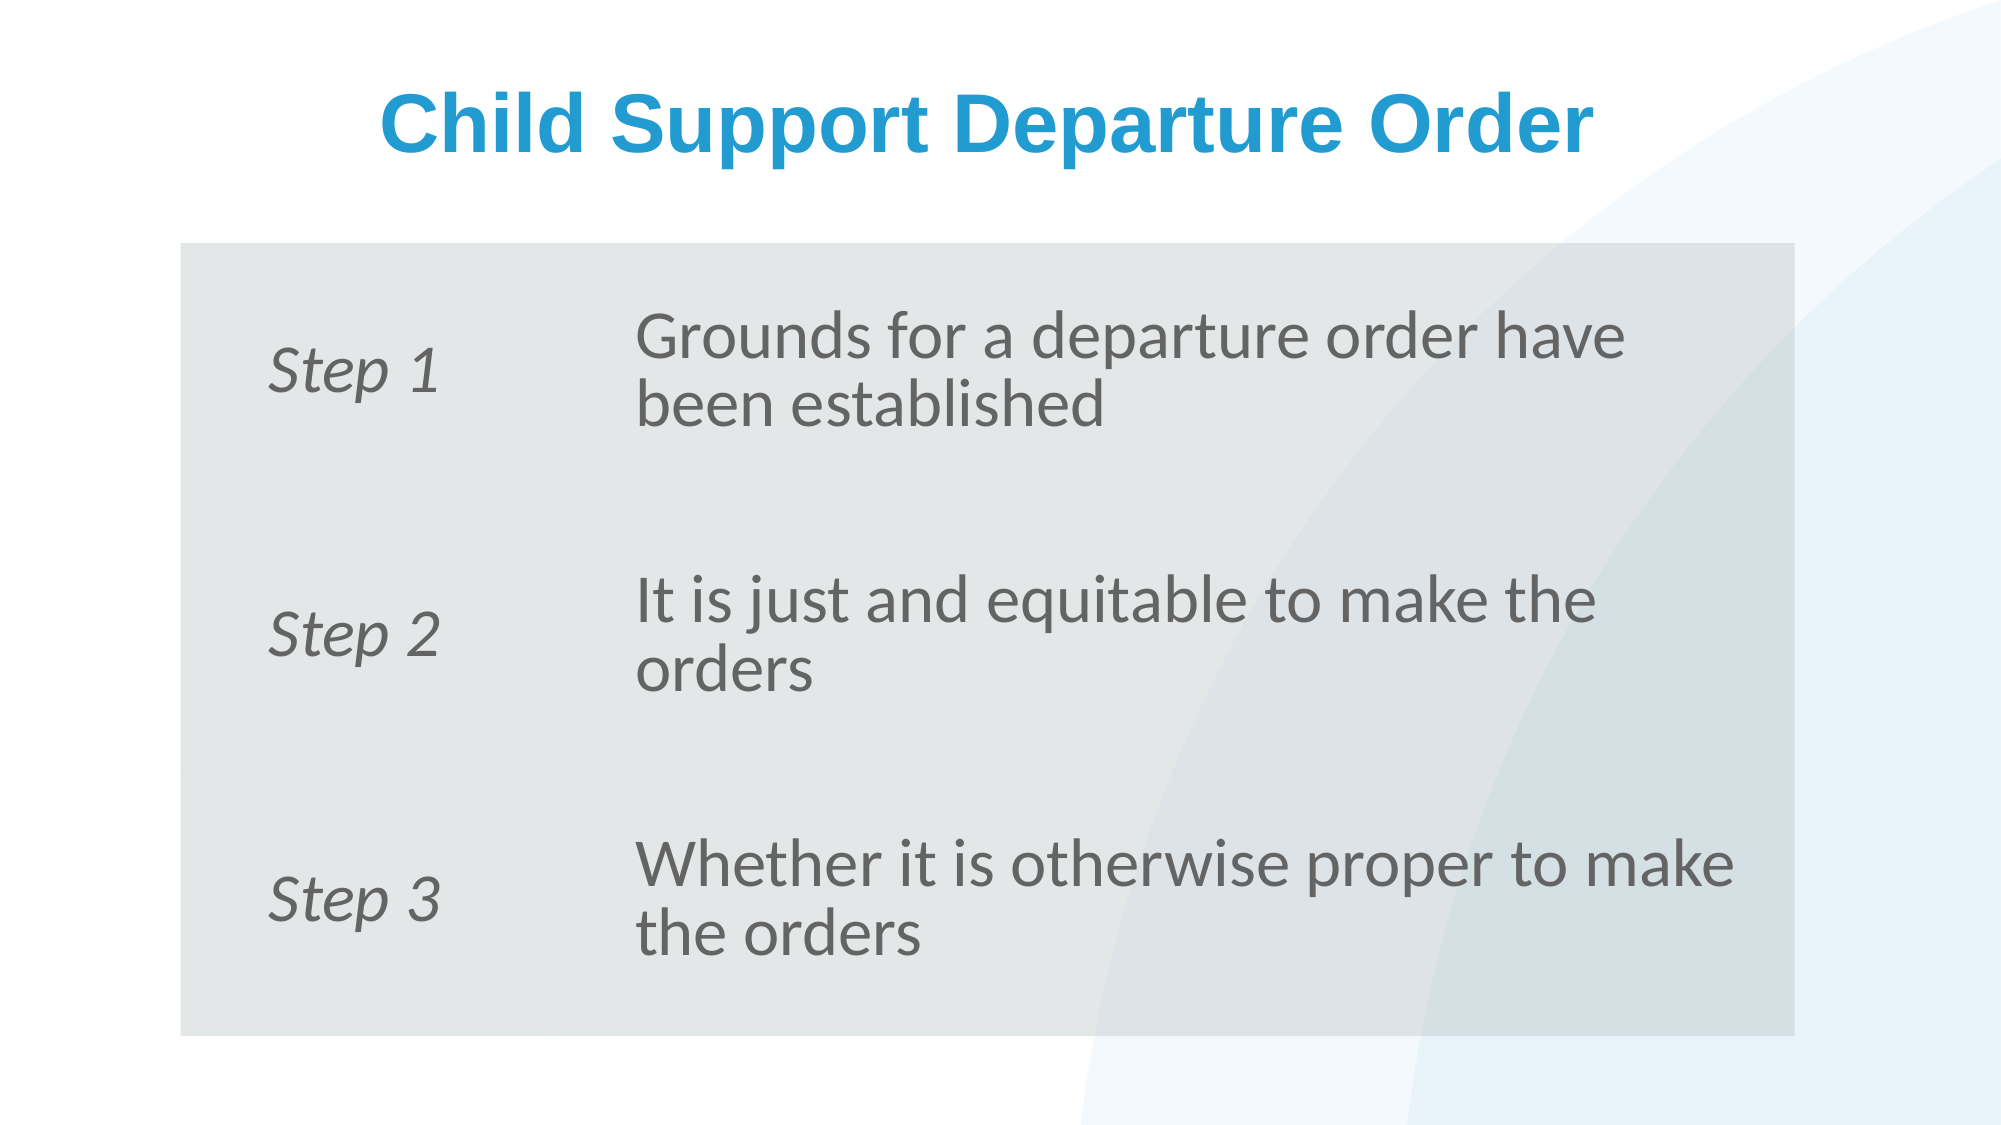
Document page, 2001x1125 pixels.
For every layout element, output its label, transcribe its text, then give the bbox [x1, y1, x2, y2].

table_cell It is just and equitable to make the orders [546, 508, 1795, 772]
table_cell Whether it is otherwise proper to make the orders [546, 772, 1795, 1036]
table_header Step 1 [181, 243, 546, 508]
table_cell Step 3 [181, 772, 546, 1036]
title Child Support Departure Order [115, 73, 1860, 219]
table_header Grounds for a departure order have been established [546, 243, 1795, 508]
table_cell Step 2 [181, 508, 546, 772]
